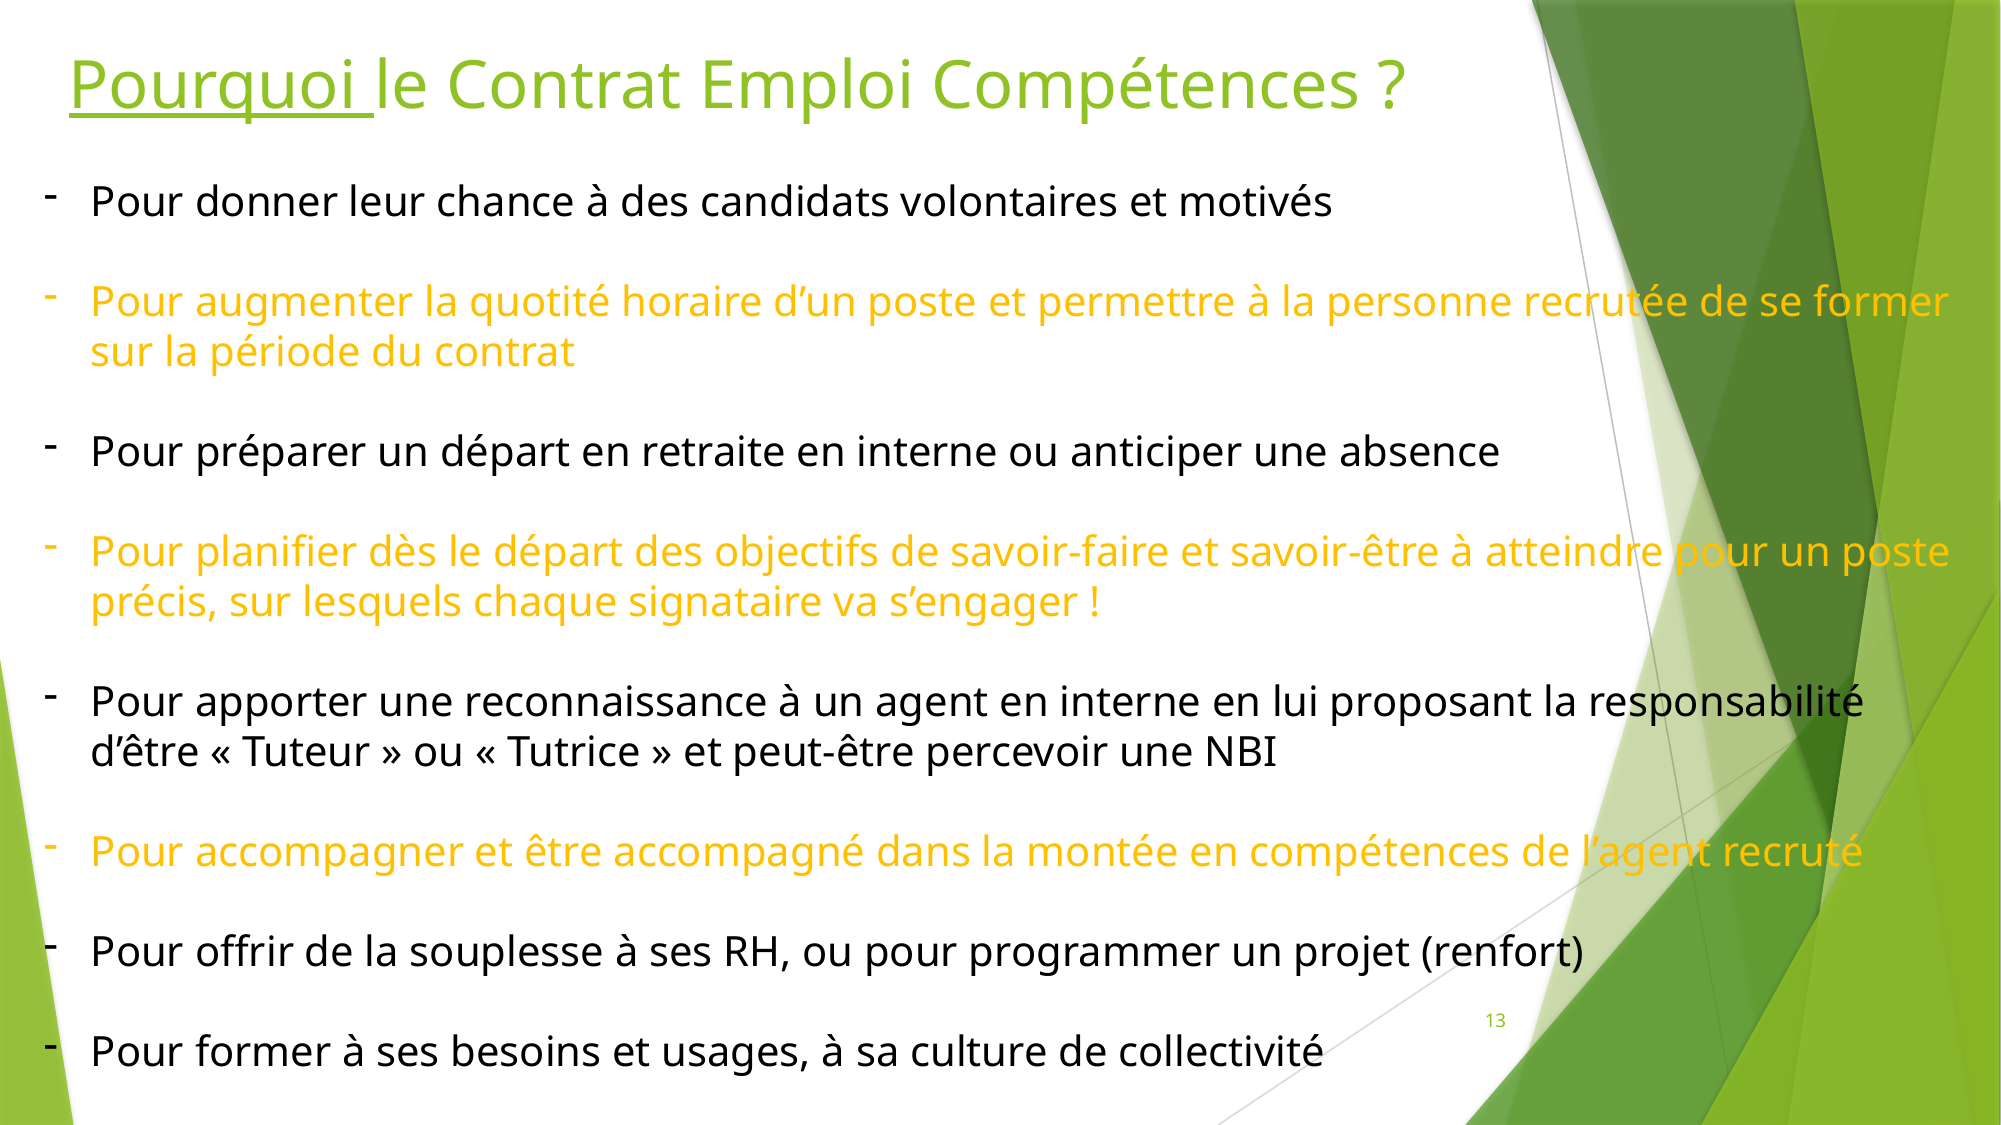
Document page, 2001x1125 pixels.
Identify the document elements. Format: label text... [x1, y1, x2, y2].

text_box Pour donner leur chance à des candidats volontaires et motivés Pour augmenter la quotité horaire d’un poste et permettre à la personne recrutée de se former sur la période du contrat Pour préparer un départ en retraite en interne ou anticiper une absence Pour planifier dès le départ des objectifs de savoir-faire et savoir-être à atteindre pour un poste précis, sur lesquels chaque signataire va s’engager ! Pour apporter une reconnaissance à un agent en interne en lui proposant la responsabilité d’être « Tuteur » ou « Tutrice » et peut-être percevoir une NBI Pour accompagner et être accompagné dans la montée en compétences de l’agent recruté Pour offrir de la souplesse à ses RH, ou pour programmer un projet (renfort) Pour former à ses besoins et usages, à sa culture de collectivité [29, 167, 2000, 1083]
title Pourquoi le Contrat Emploi Compétences ? [53, 33, 1651, 142]
